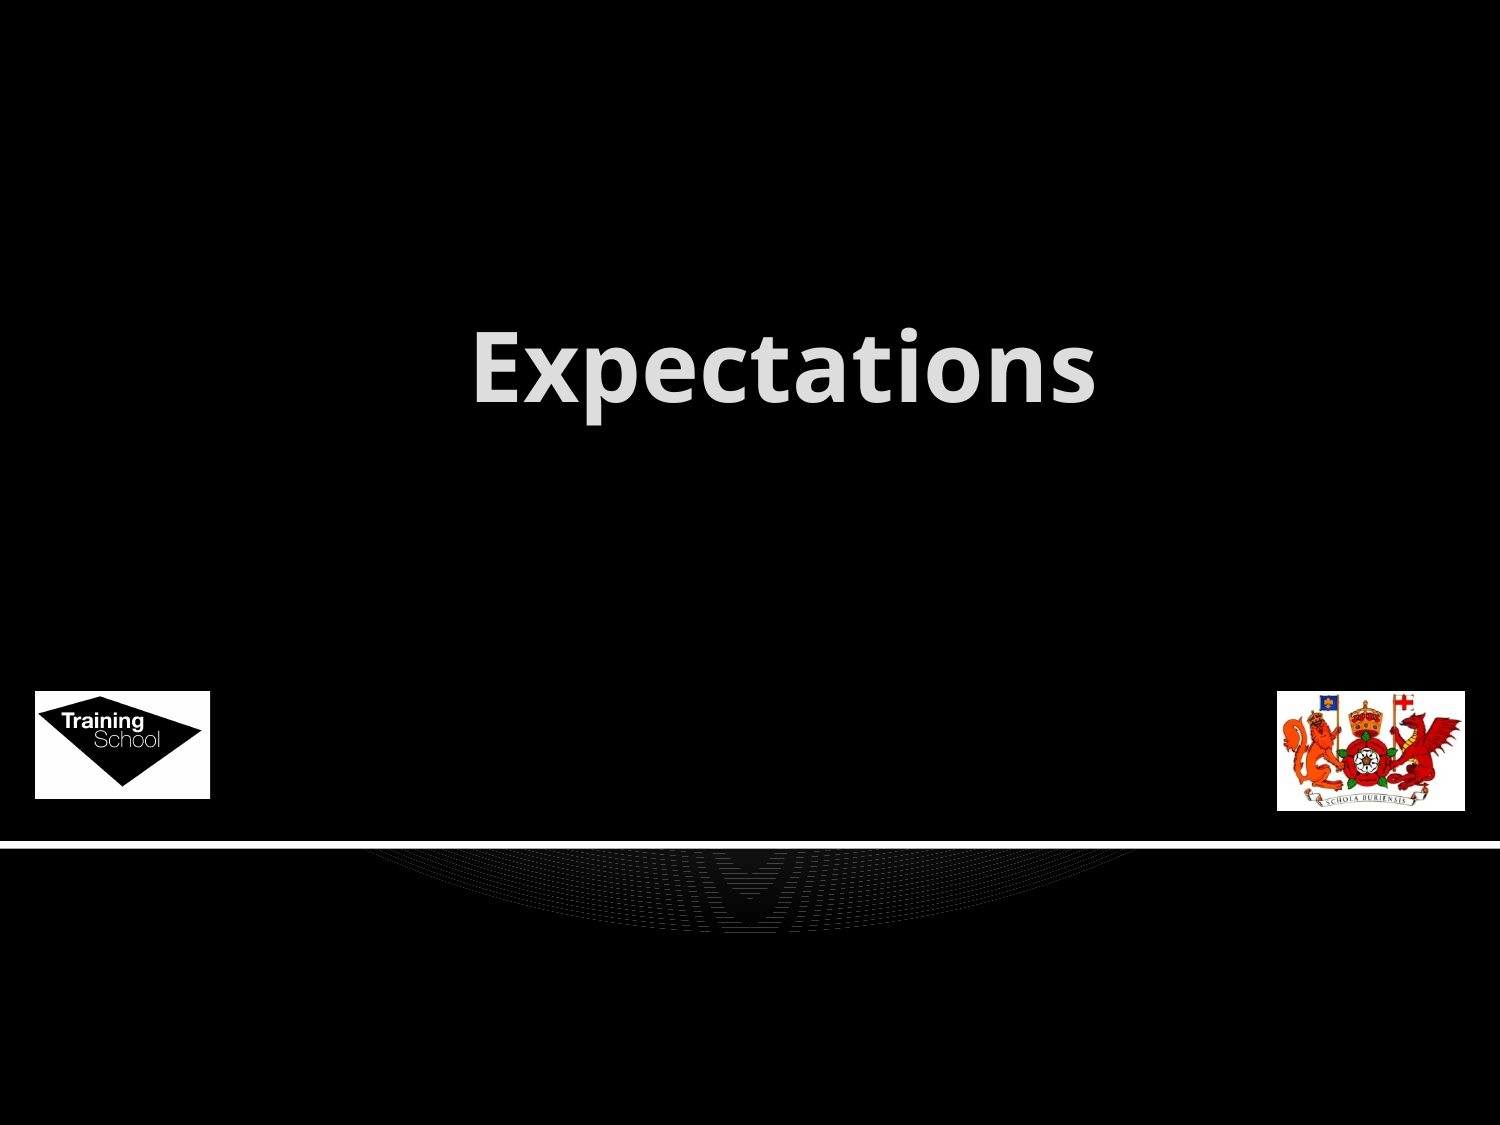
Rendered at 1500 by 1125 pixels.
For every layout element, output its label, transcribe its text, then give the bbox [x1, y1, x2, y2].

picture [1277, 691, 1465, 811]
title Expectations [117, 304, 1443, 580]
picture [35, 691, 211, 799]
